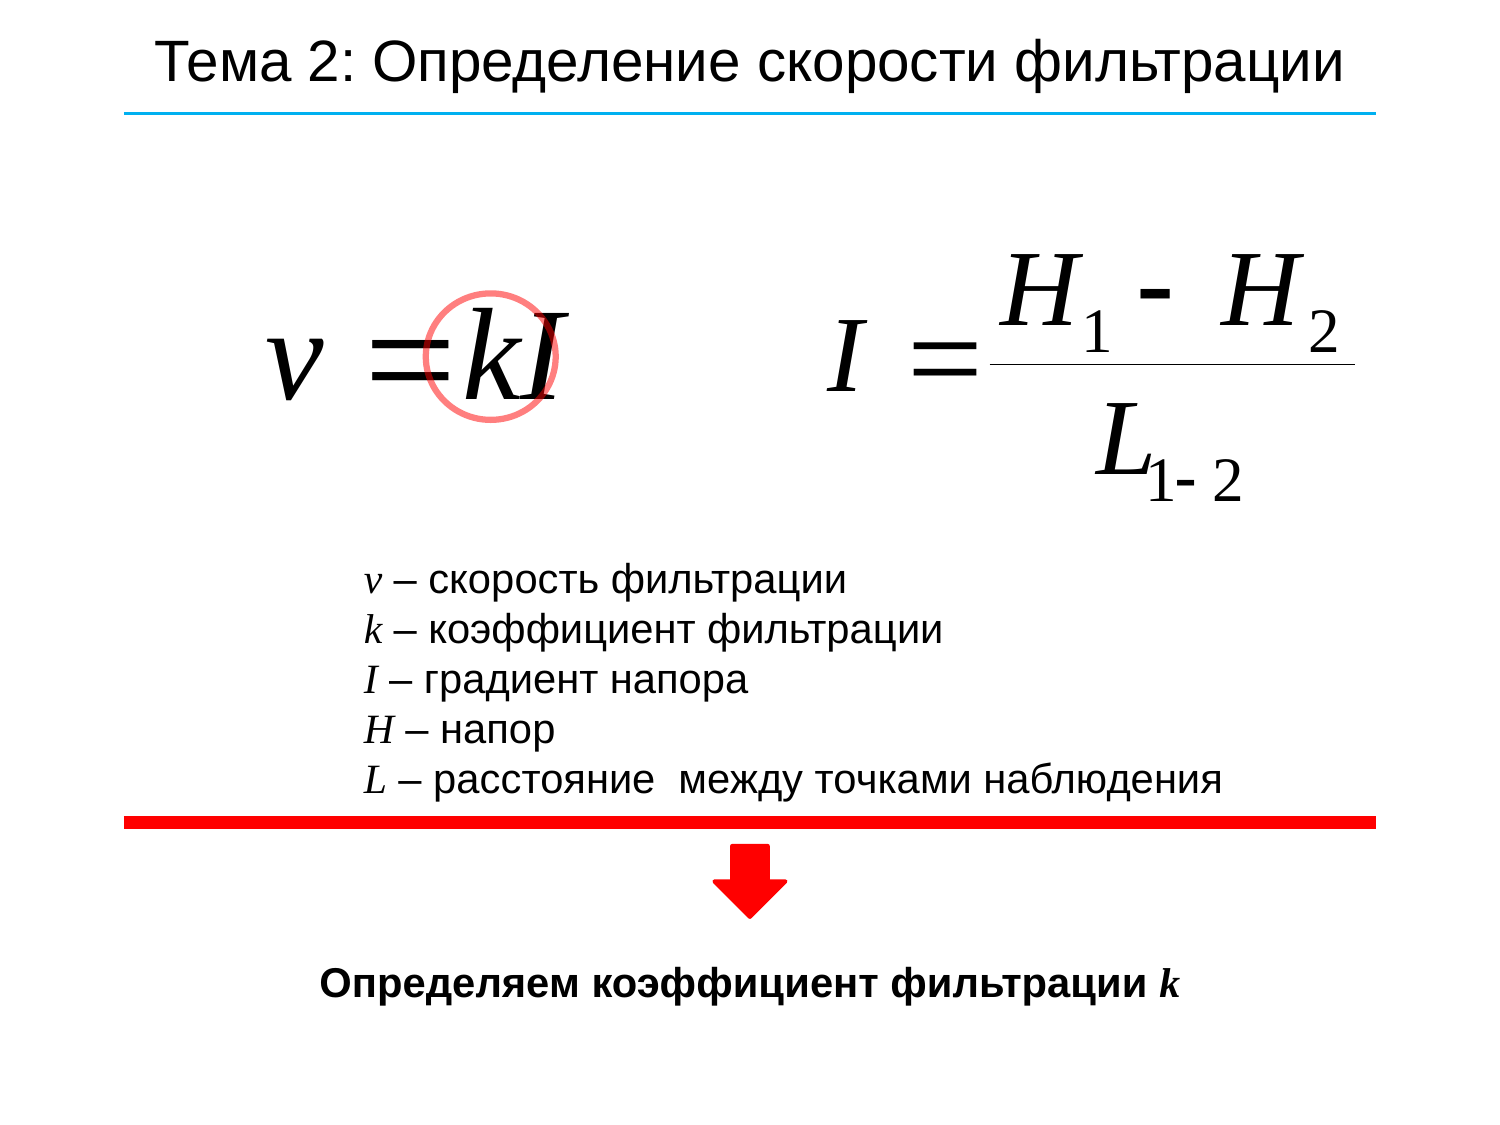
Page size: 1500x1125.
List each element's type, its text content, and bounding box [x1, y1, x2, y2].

text_box [712, 843, 788, 919]
text_box v – скорость фильтрации k – коэффициент фильтрации I – градиент напора H – напор L – расстояние между точками наблюдения [348, 544, 1238, 810]
text_box Определяем коэффициент фильтрации k [304, 948, 1196, 1014]
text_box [246, 278, 599, 433]
text_box Тема 2: Определение скорости фильтрации [0, 16, 1500, 101]
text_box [806, 219, 1377, 528]
